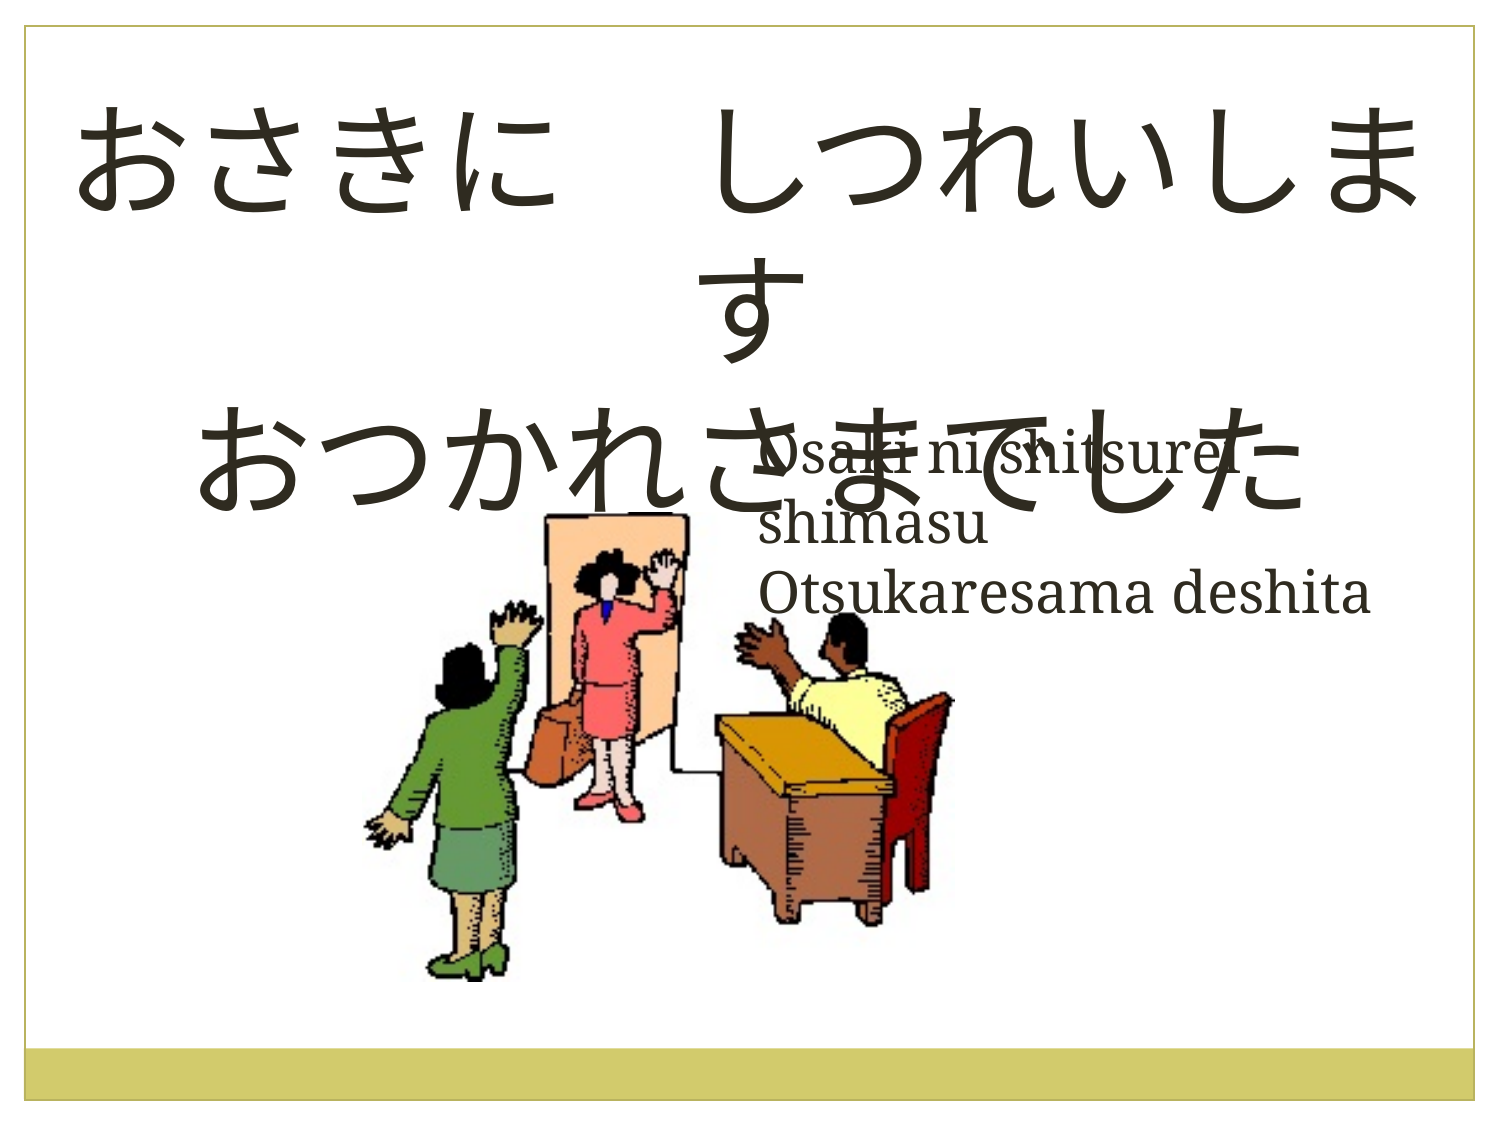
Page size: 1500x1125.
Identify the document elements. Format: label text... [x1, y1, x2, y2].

text_box Osaki ni shitsurei shimasu Otsukaresama deshita [742, 407, 1475, 633]
picture [362, 512, 955, 982]
text_box おさきに しつれいします おつかれさまでした [49, 74, 1450, 200]
